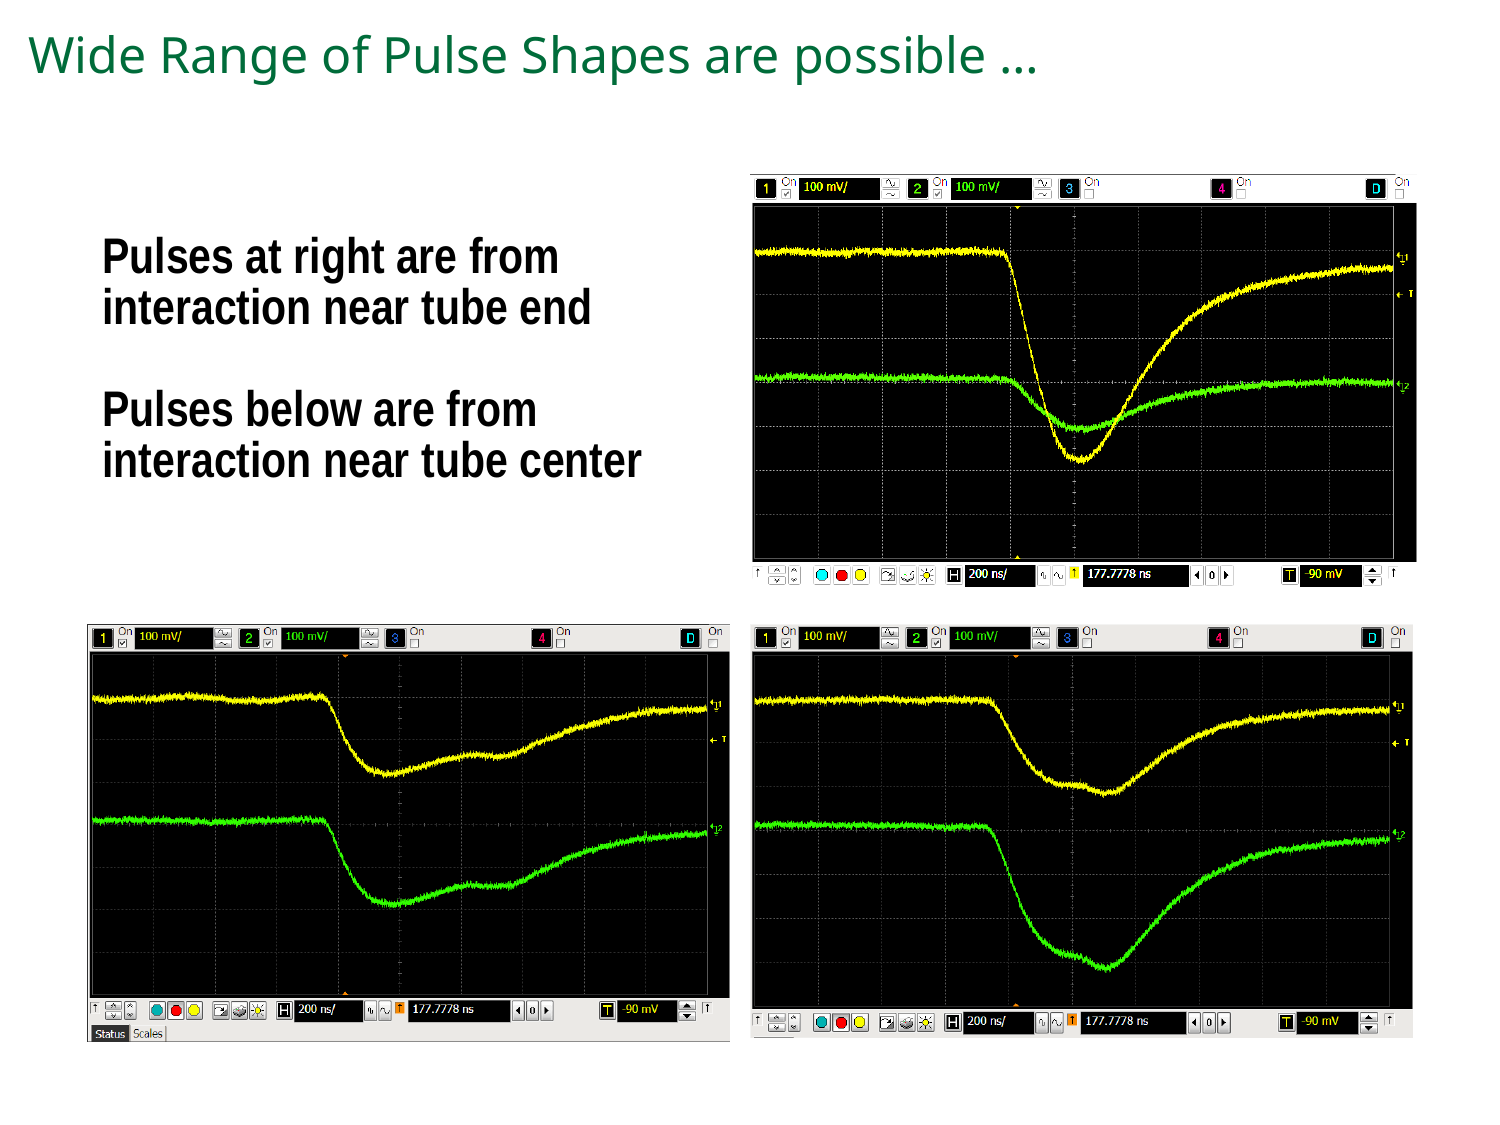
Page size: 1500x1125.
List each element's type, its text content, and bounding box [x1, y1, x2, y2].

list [749, 624, 1413, 1038]
text_box Pulses at right are from interaction near tube end Pulses below are from interaction near tube center [87, 224, 688, 495]
picture [87, 624, 730, 1042]
title Wide Range of Pulse Shapes are possible … [13, 25, 1446, 93]
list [749, 174, 1417, 588]
